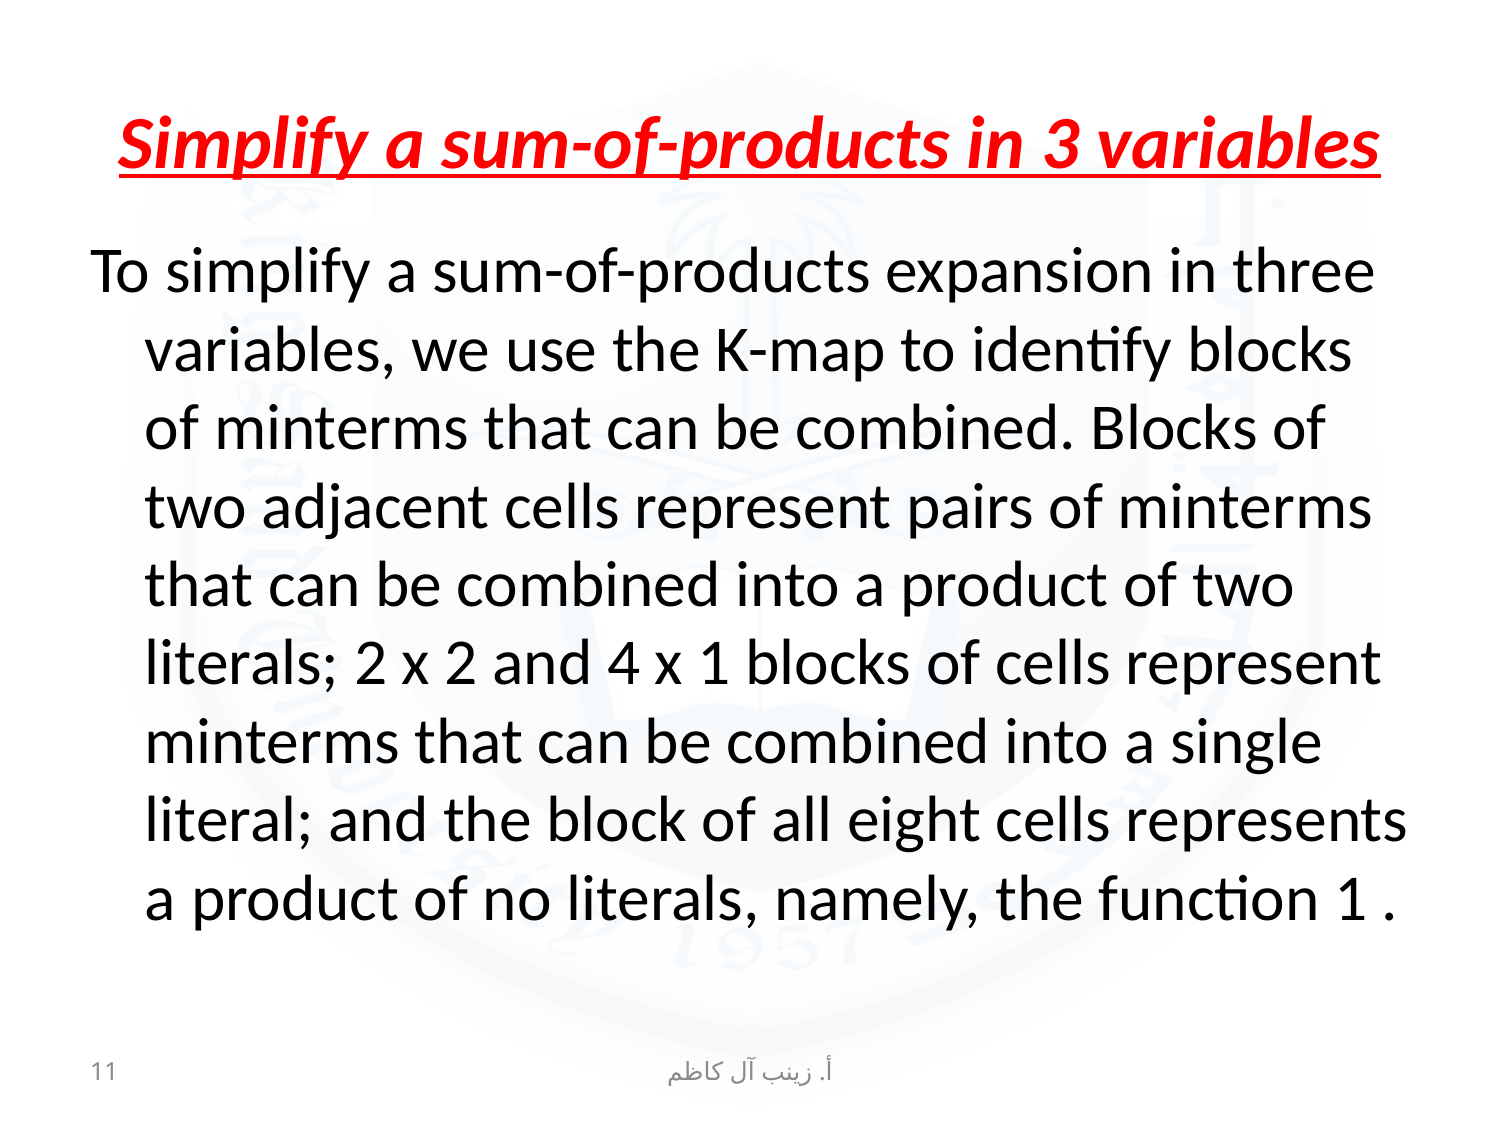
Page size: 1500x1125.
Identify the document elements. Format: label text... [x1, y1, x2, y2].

list To simplify a sum-of-products expansion in three variables, we use the K-map to identify blocks of minterms that can be combined. Blocks of two adjacent cells represent pairs of minterms that can be combined into a product of two literals; 2 x 2 and 4 x 1 blocks of cells represent minterms that can be combined into a single literal; and the block of all eight cells represents a product of no literals, namely, the function 1 . [75, 219, 1425, 1005]
title Simplify a sum-of-products in 3 variables [75, 45, 1425, 219]
footer أ. زينب آل كاظم [512, 1042, 988, 1103]
slide_number 11 [75, 1042, 425, 1103]
